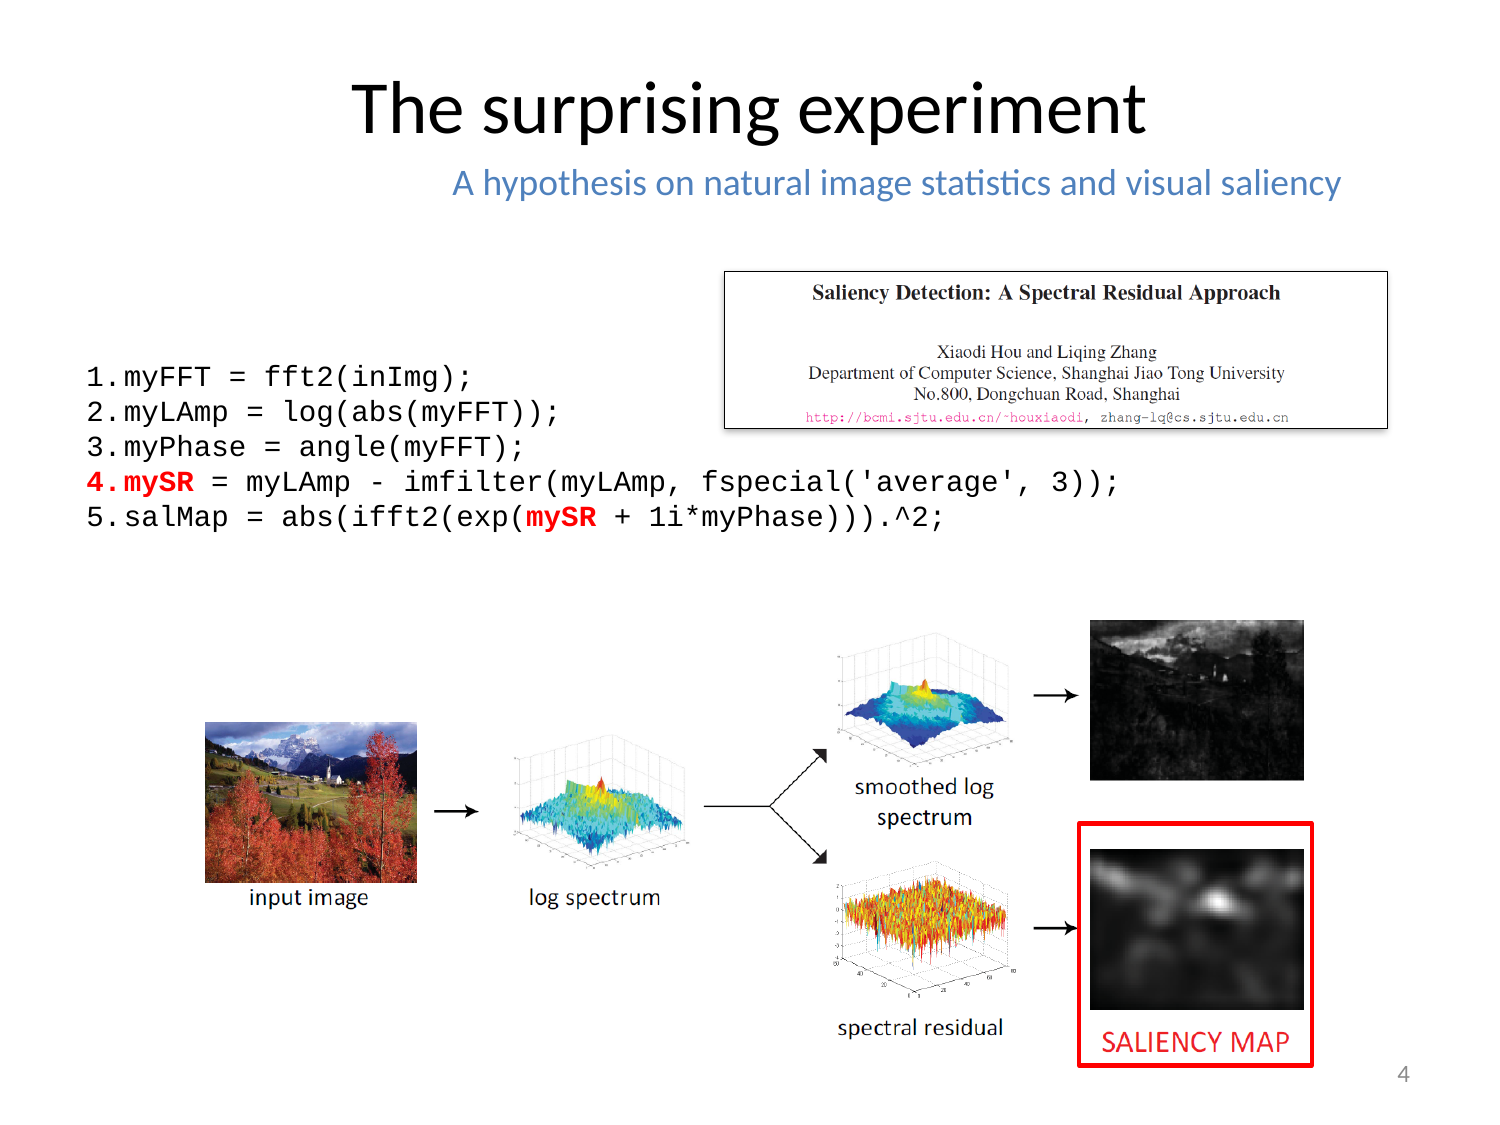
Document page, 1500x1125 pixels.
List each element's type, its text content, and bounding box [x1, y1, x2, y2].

picture [725, 271, 1387, 428]
list A hypothesis on natural image statistics and visual saliency [437, 149, 1425, 213]
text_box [174, 599, 1314, 1066]
slide_number 4 [1074, 1042, 1425, 1103]
text_box myFFT = fft2(inImg); myLAmp = log(abs(myFFT)); myPhase = angle(myFFT); mySR = myLAmp - imfilter(myLAmp, fspecial('average', 3)); salMap = abs(ifft2(exp(mySR + 1i*myPhase))).^2; [71, 349, 1387, 540]
title The surprising experiment [75, 45, 1425, 163]
